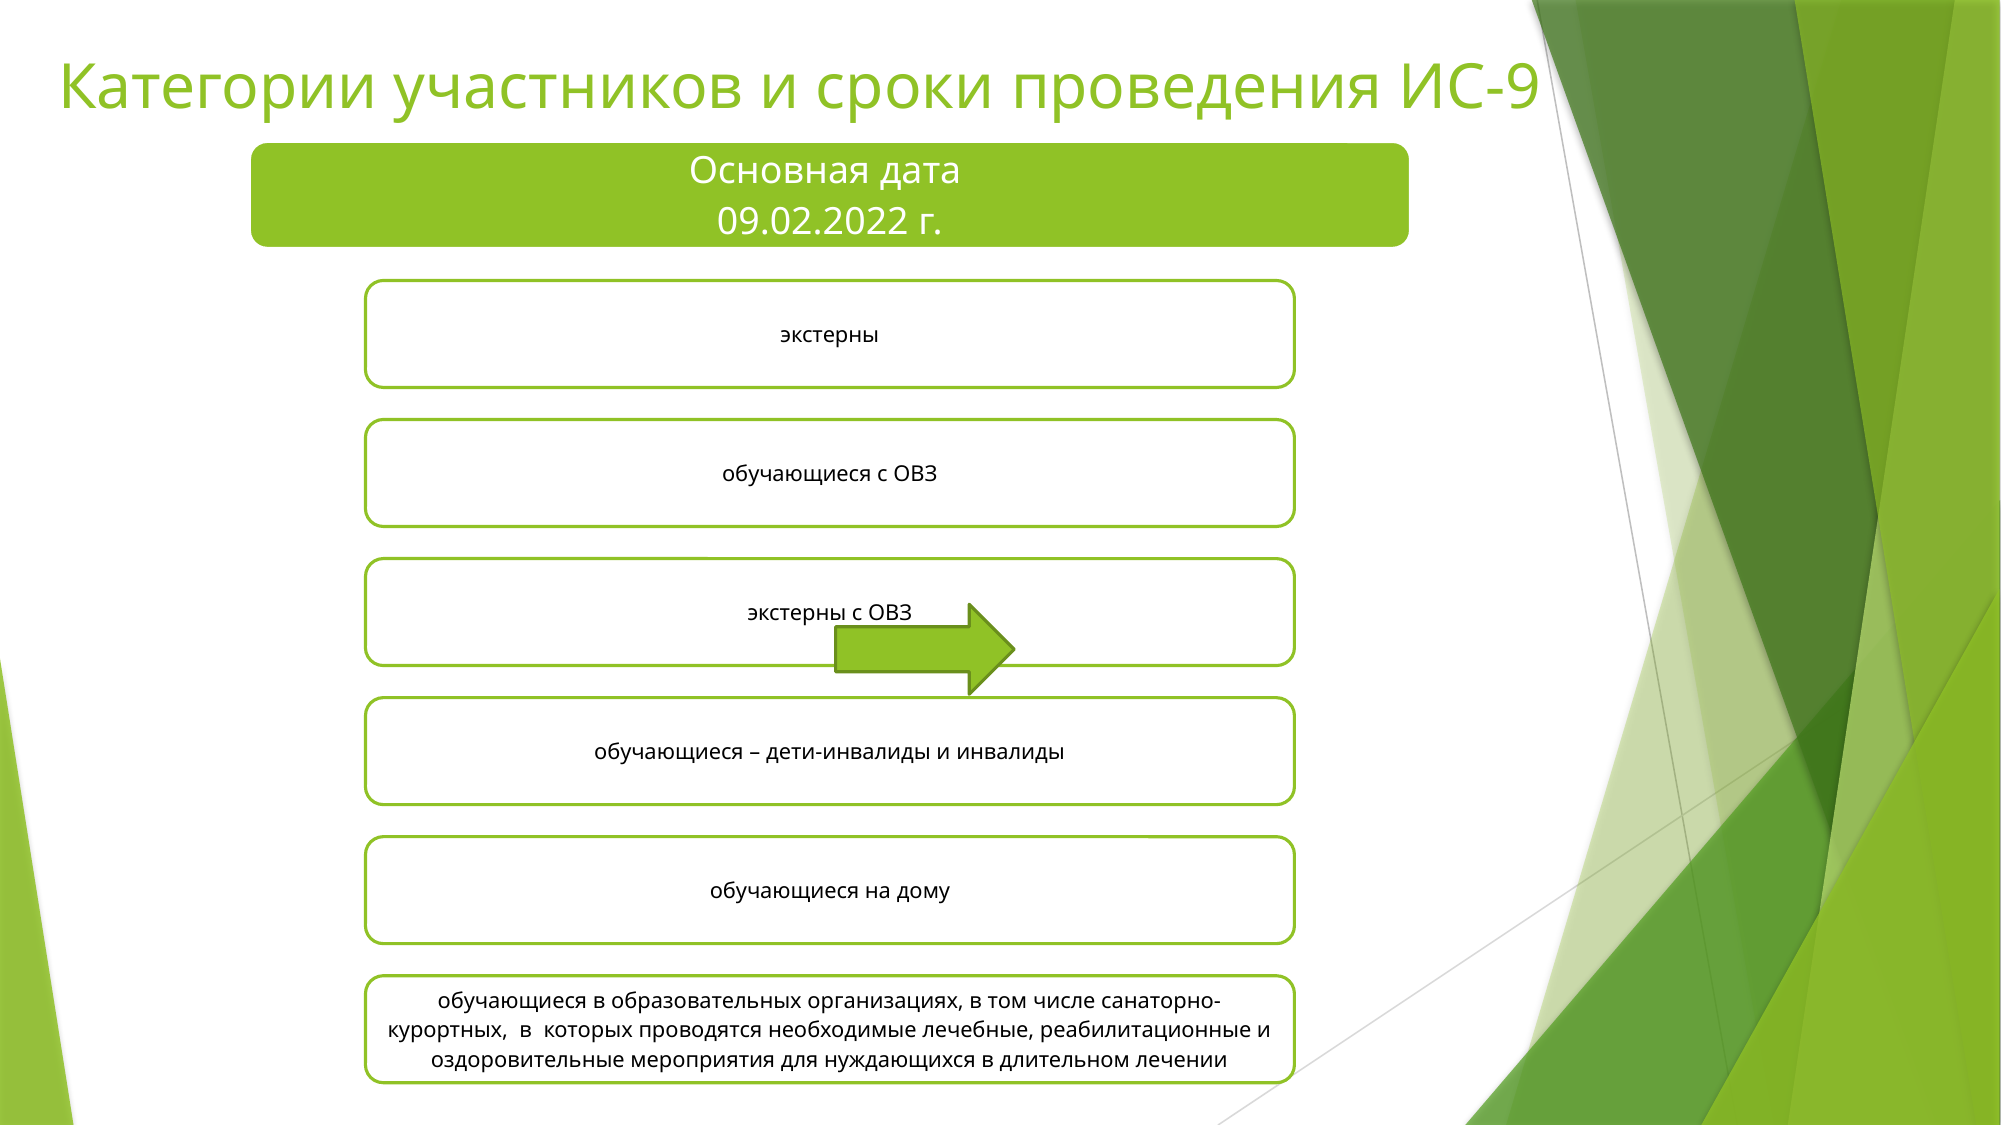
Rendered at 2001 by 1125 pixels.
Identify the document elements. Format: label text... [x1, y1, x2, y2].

title Категории участников и сроки проведения ИС-9 [25, 38, 1575, 143]
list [103, 140, 1557, 1084]
